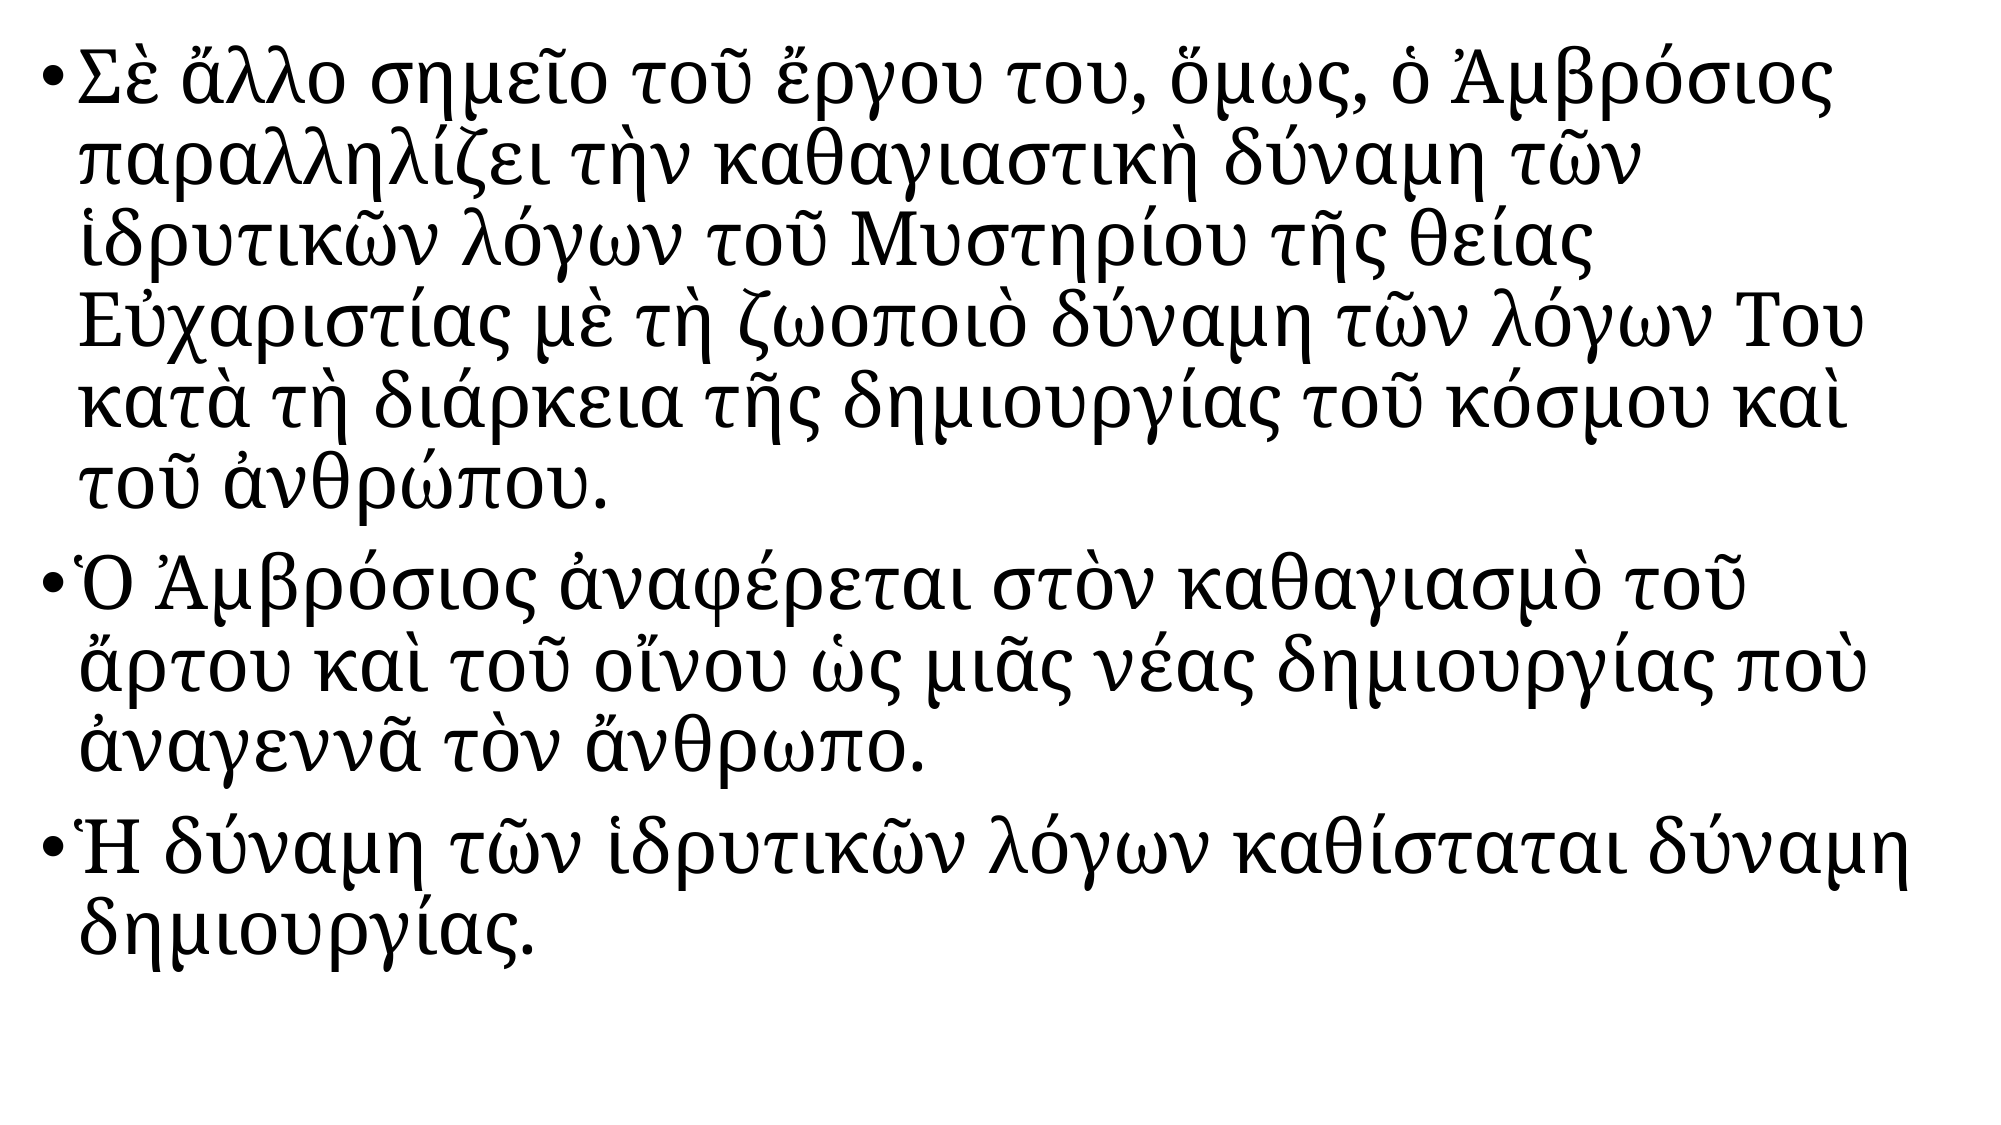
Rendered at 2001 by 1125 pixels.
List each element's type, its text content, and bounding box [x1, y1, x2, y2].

list Σὲ ἄλλο σημεῖο τοῦ ἔργου του, ὅμως, ὁ Ἀμβρόσιος παραλληλίζει τὴν καθαγιαστικὴ δύναμη τῶν ἱδρυτικῶν λόγων τοῦ Μυστηρίου τῆς θείας Εὐχαριστίας μὲ τὴ ζωοποιὸ δύναμη τῶν λόγων Του κατὰ τὴ διάρκεια τῆς δημιουργίας τοῦ κόσμου καὶ τοῦ ἀνθρώπου. Ὁ Ἀμβρόσιος ἀναφέρεται στὸν καθαγιασμὸ τοῦ ἄρτου καὶ τοῦ οἴνου ὡς μιᾶς νέας δημιουργίας ποὺ ἀναγεννᾶ τὸν ἄνθρωπο. Ἡ δύναμη τῶν ἱδρυτικῶν λόγων καθίσταται δύναμη δημιουργίας. [25, 31, 1986, 1106]
